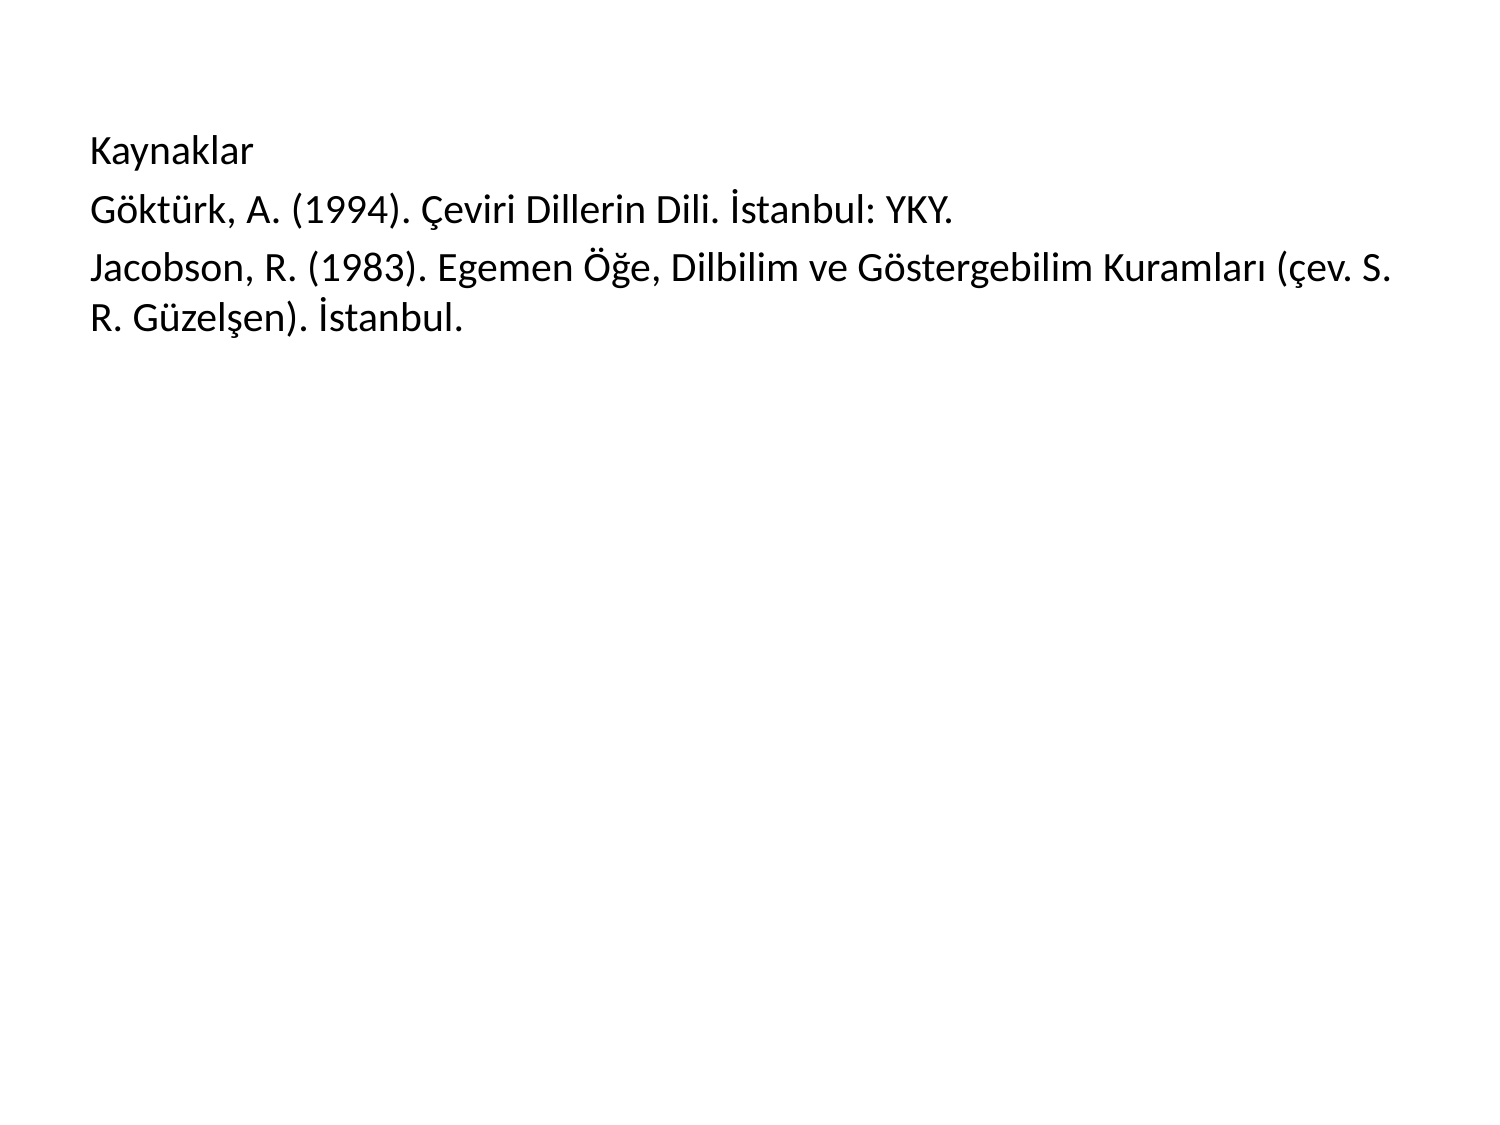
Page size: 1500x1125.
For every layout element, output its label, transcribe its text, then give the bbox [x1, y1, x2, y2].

list Kaynaklar Göktürk, A. (1994). Çeviri Dillerin Dili. İstanbul: YKY. Jacobson, R. (1983). Egemen Öğe, Dilbilim ve Göstergebilim Kuramları (çev. S. R. Güzelşen). İstanbul. [75, 57, 1425, 996]
